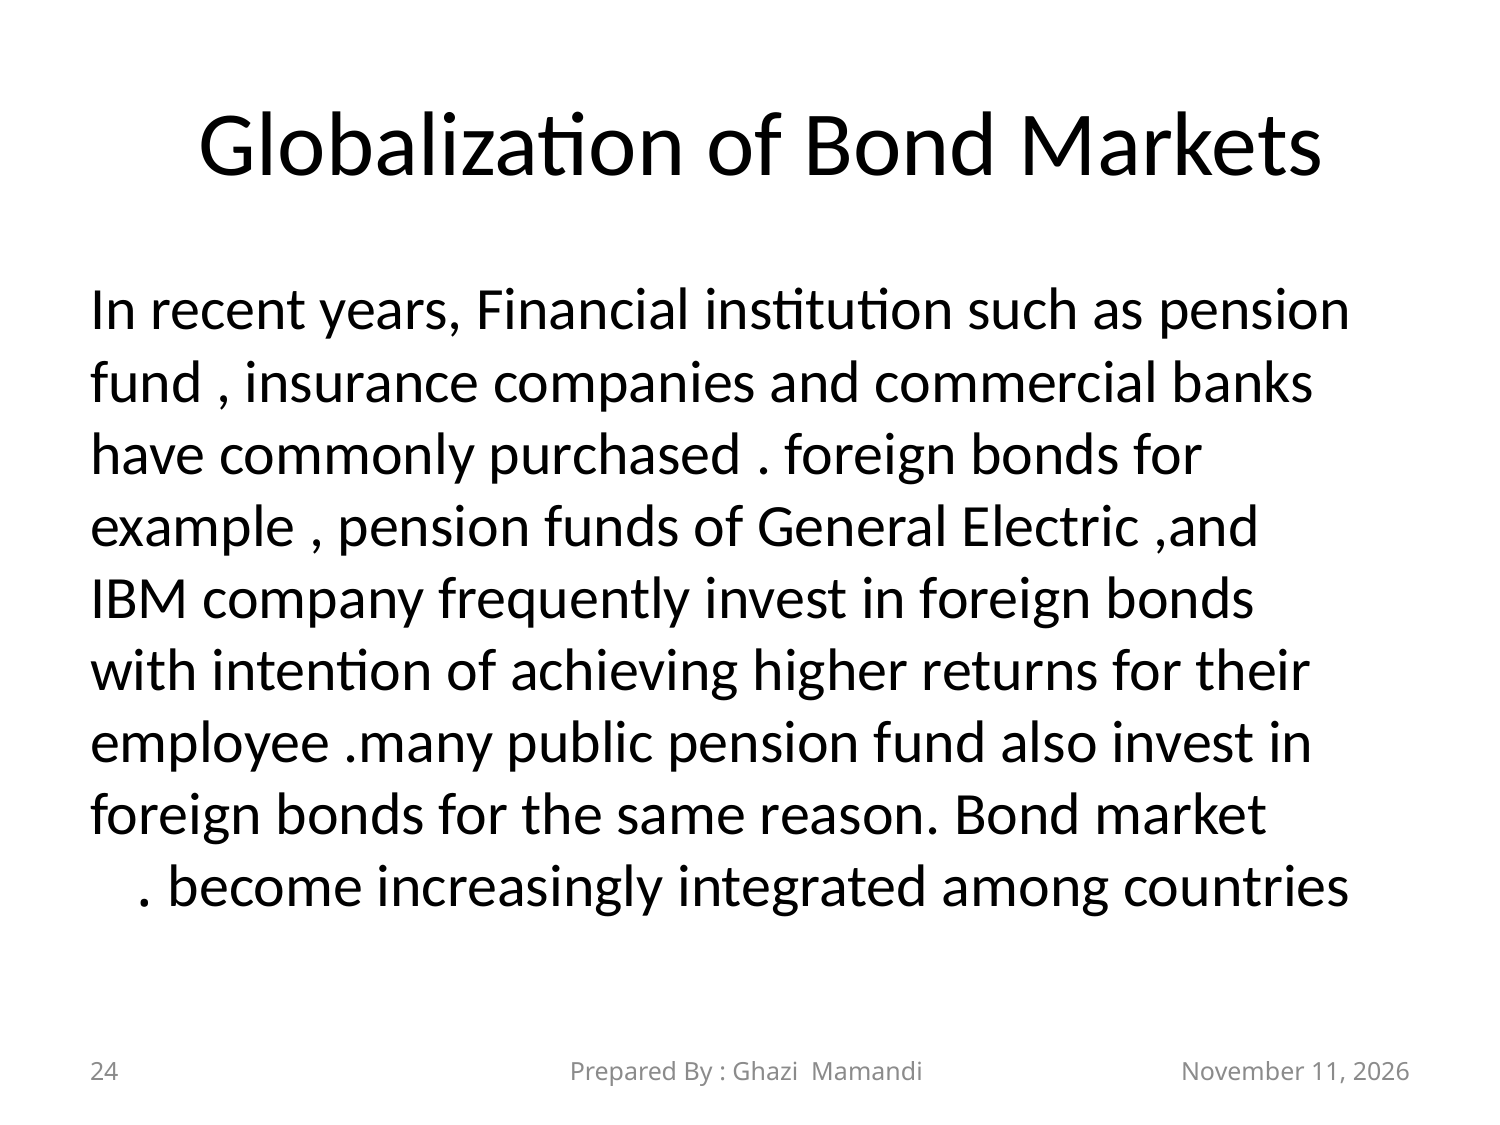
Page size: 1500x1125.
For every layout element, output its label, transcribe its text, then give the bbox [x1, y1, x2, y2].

list In recent years, Financial institution such as pension fund , insurance companies and commercial banks have commonly purchased . foreign bonds for example , pension funds of General Electric ,and IBM company frequently invest in foreign bonds with intention of achieving higher returns for their employee .many public pension fund also invest in foreign bonds for the same reason. Bond market become increasingly integrated among countries . [75, 262, 1425, 1005]
footer Prepared By : Ghazi Mamandi [512, 1042, 988, 1103]
title Globalization of Bond Markets [75, 45, 1425, 233]
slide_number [1074, 1042, 1425, 1103]
slide_number 24 [75, 1042, 425, 1103]
